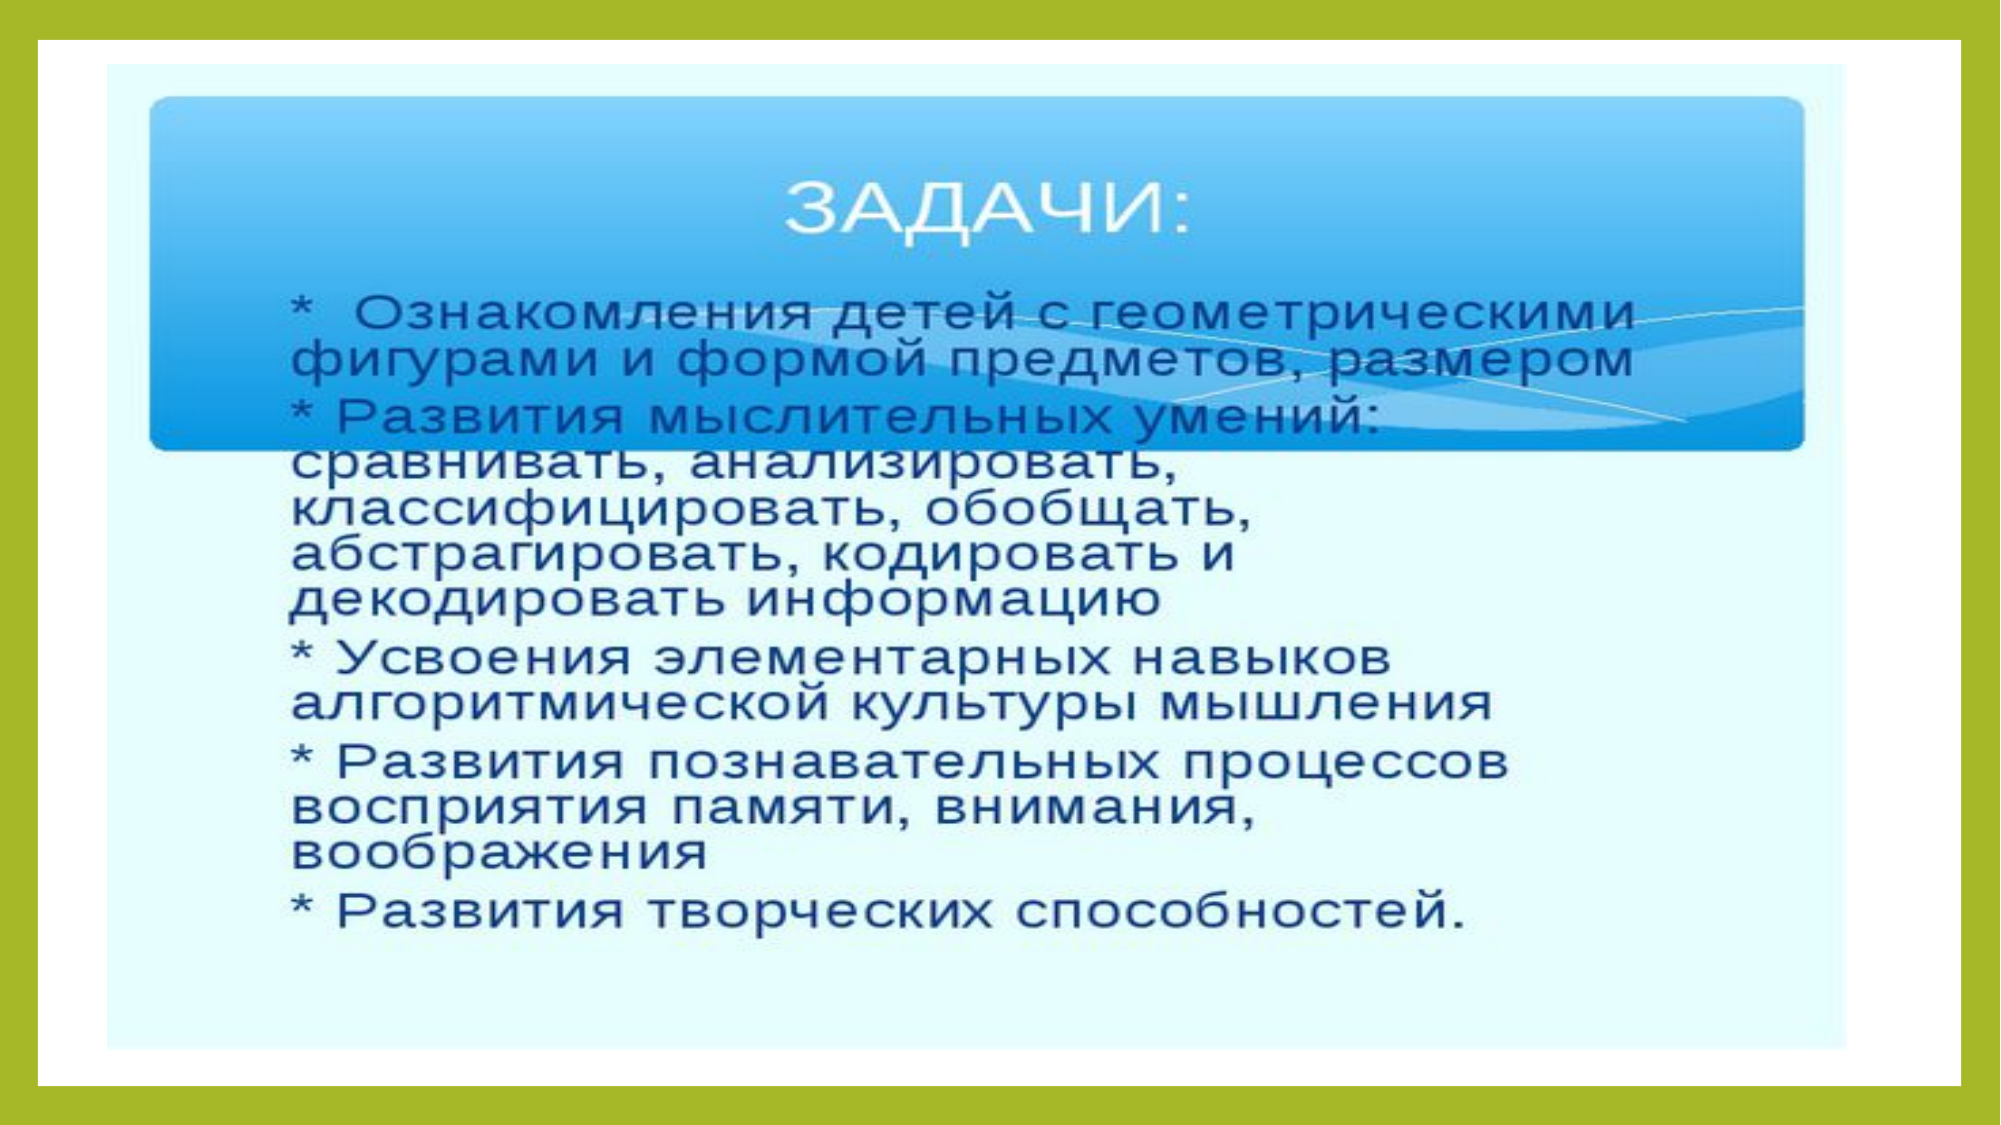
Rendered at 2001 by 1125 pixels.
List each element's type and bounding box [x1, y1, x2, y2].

list [107, 63, 1847, 1051]
